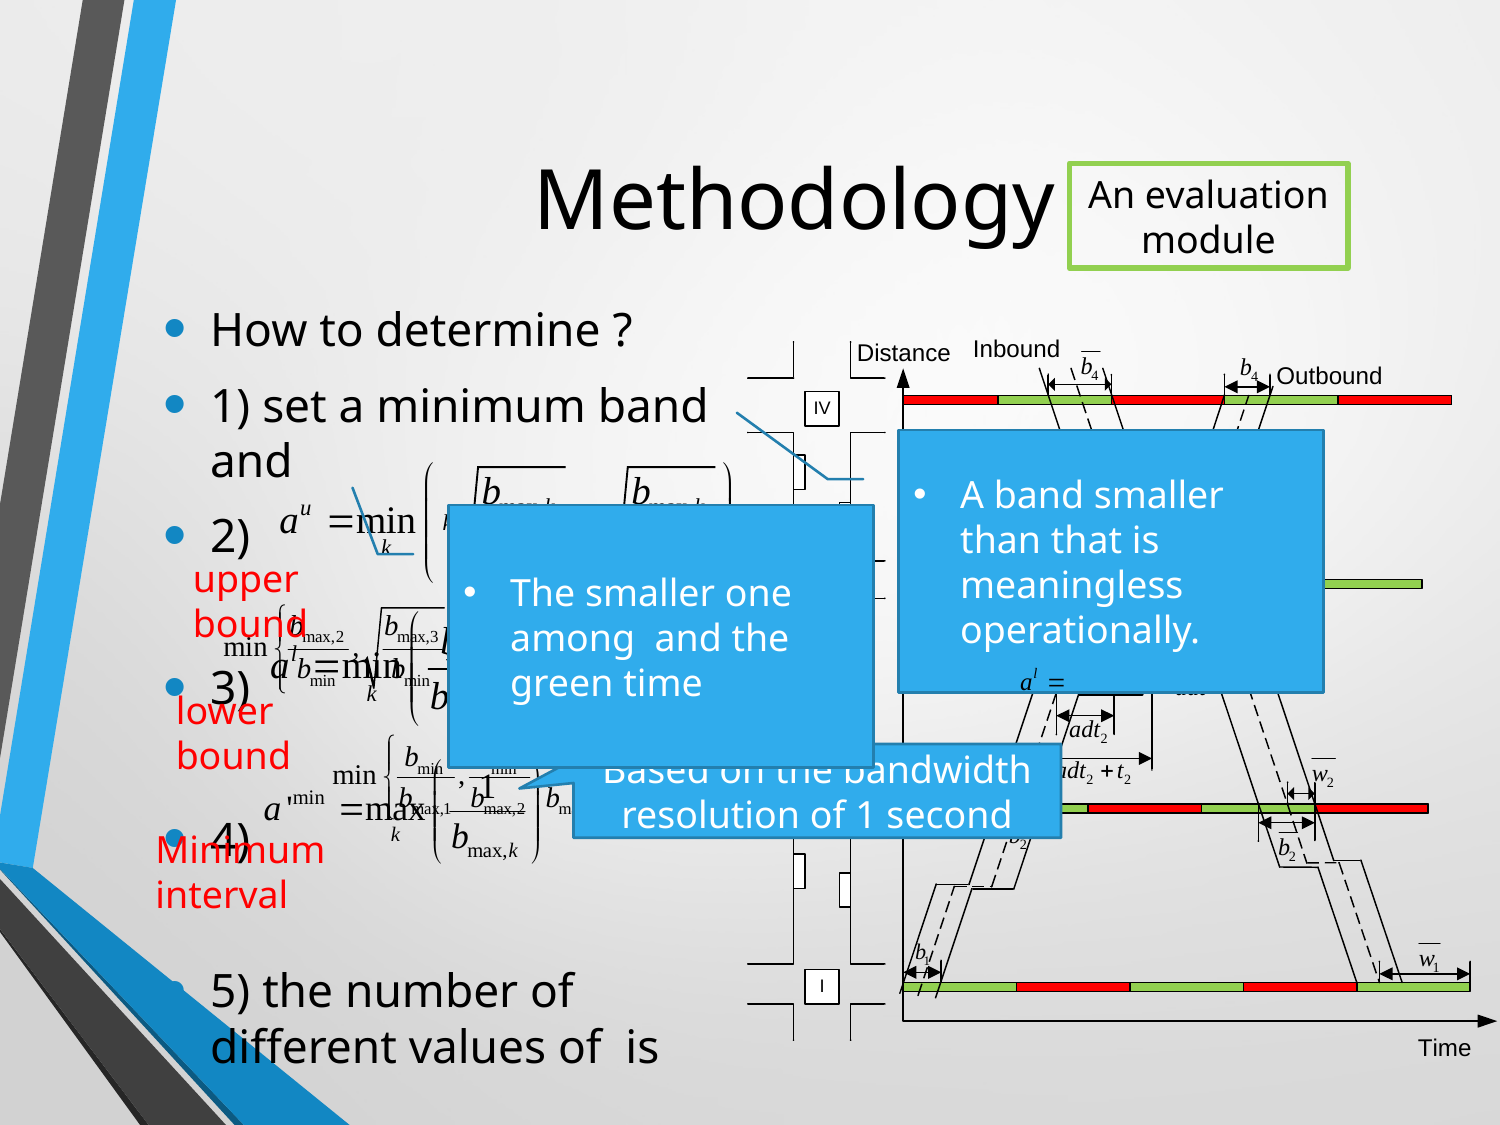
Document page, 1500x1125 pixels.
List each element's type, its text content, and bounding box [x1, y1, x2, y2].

text_box lower bound [160, 679, 327, 785]
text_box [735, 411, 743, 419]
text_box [258, 752, 549, 872]
text_box Methodology [162, 75, 1427, 318]
text_box upper bound [178, 547, 422, 653]
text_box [327, 729, 710, 826]
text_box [273, 454, 742, 592]
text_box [263, 603, 537, 735]
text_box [1015, 662, 1065, 697]
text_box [218, 598, 819, 700]
text_box Minimum interval [140, 818, 449, 924]
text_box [743, 328, 1500, 1071]
text_box Based on the bandwidth resolution of 1 second [572, 769, 743, 840]
